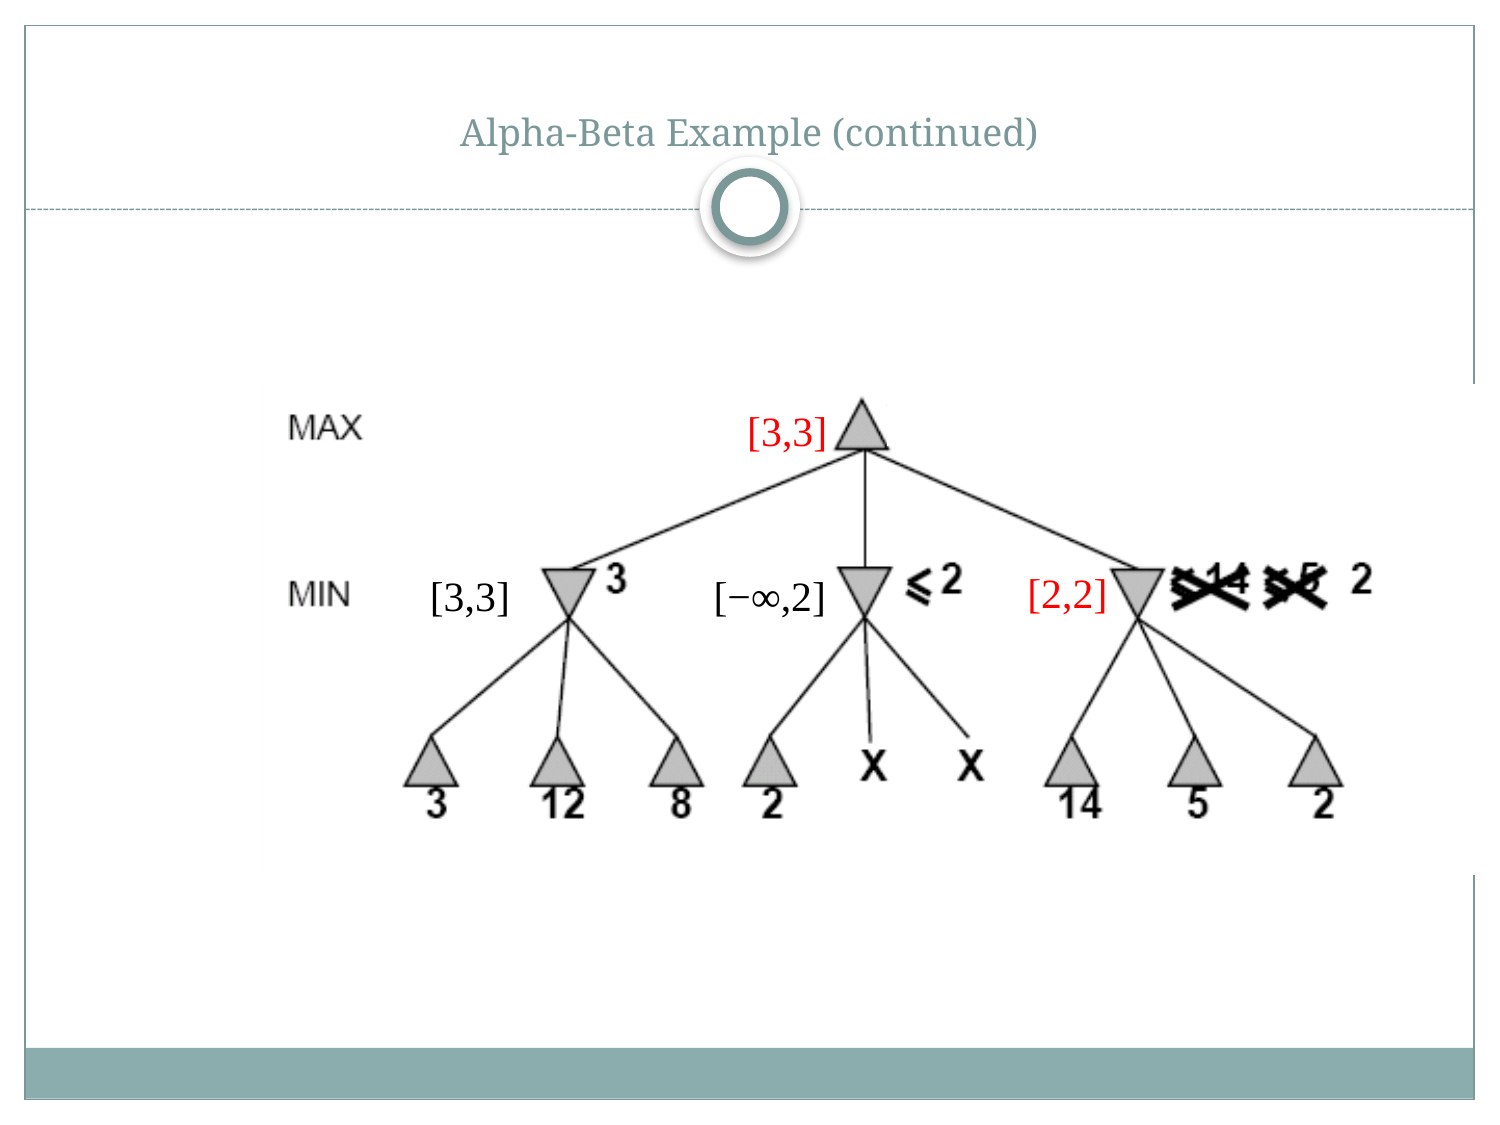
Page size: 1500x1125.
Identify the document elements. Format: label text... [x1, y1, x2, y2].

title Alpha-Beta Example (continued) [49, 37, 1450, 163]
picture [262, 384, 1488, 876]
